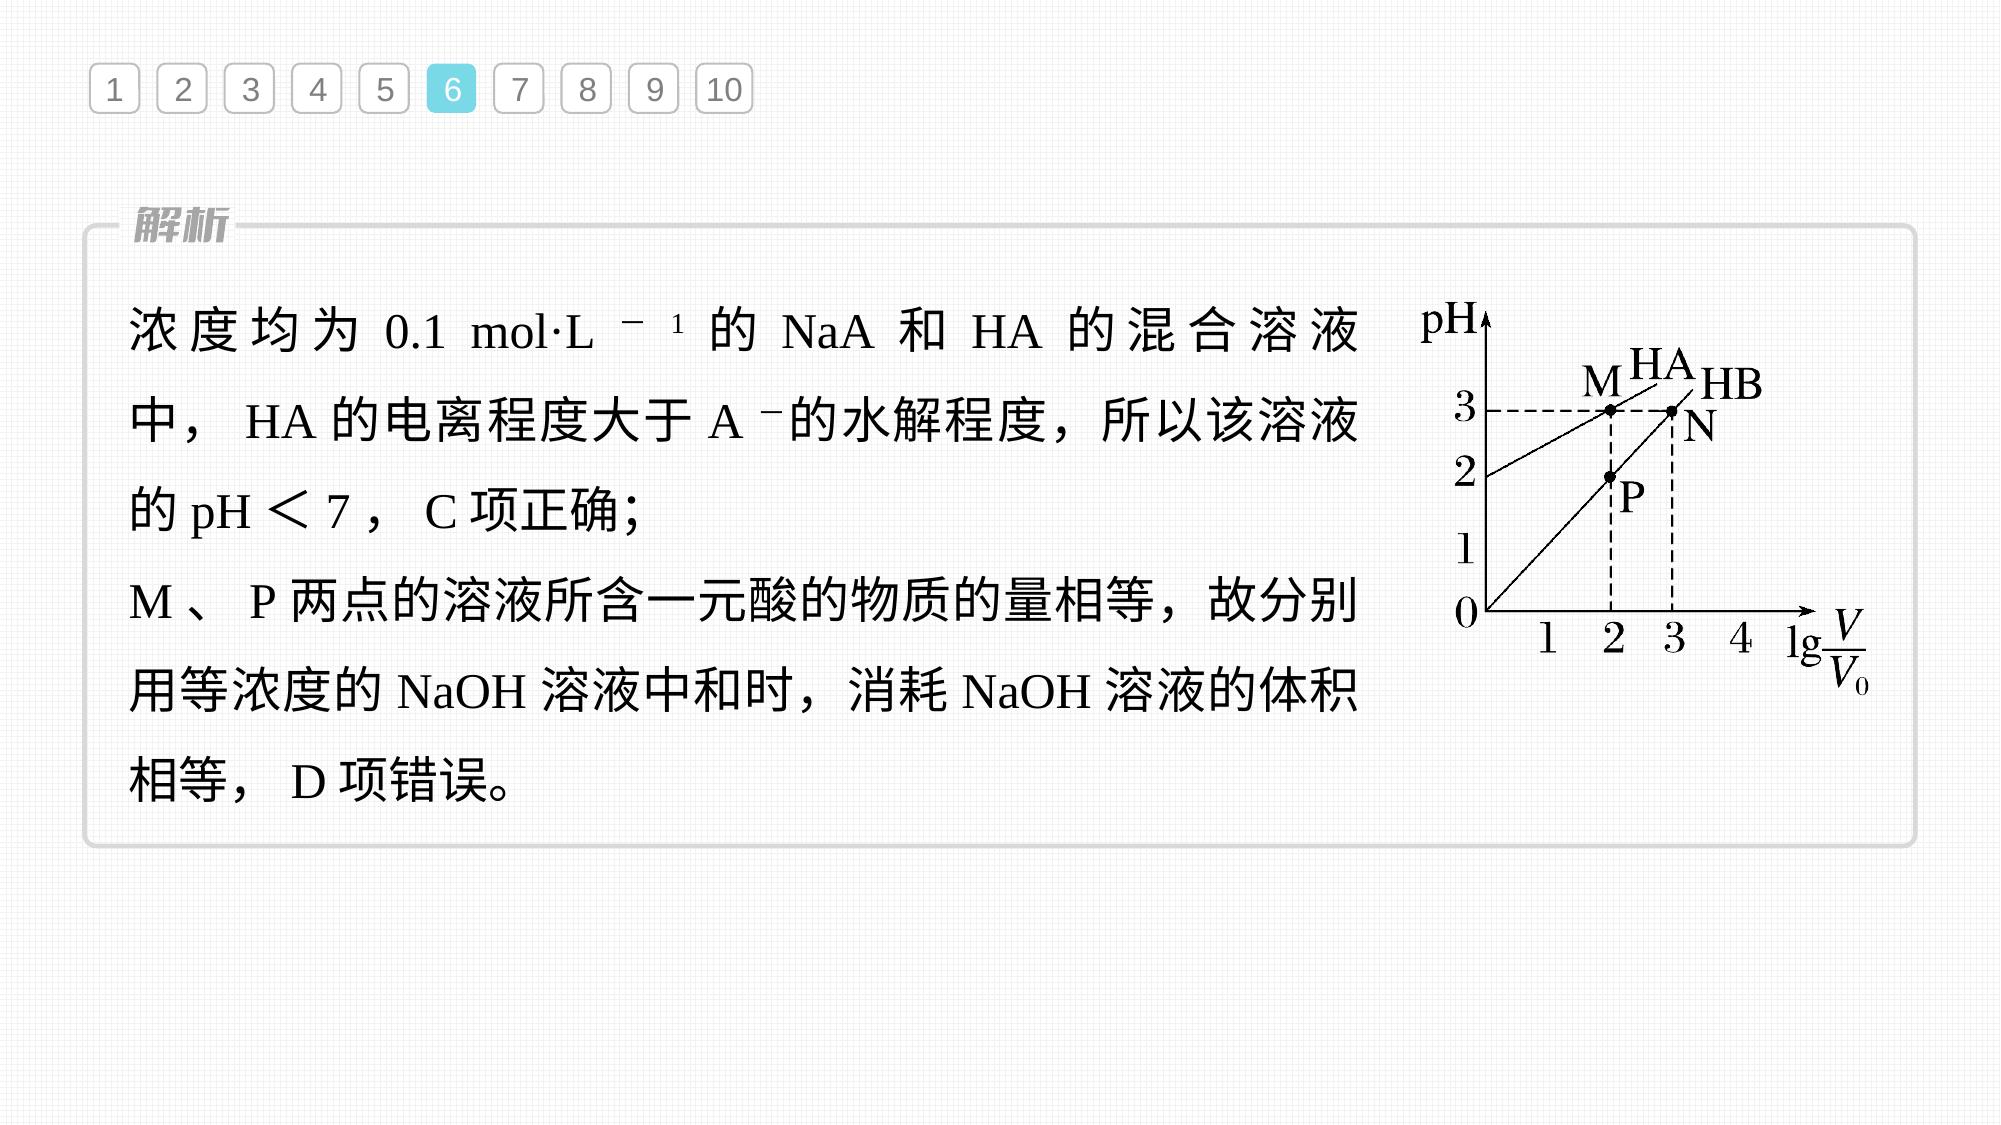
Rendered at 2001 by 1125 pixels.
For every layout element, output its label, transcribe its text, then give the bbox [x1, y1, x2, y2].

text_box 4 [292, 63, 342, 113]
text_box 10 [696, 63, 753, 113]
text_box 5 [359, 63, 409, 113]
text_box 8 [561, 63, 611, 113]
text_box 2 [157, 63, 207, 113]
text_box 7 [494, 63, 544, 113]
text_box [84, 206, 1916, 846]
text_box 9 [628, 63, 679, 113]
text_box 3 [224, 63, 275, 113]
picture [1413, 290, 1877, 702]
text_box 6 [426, 63, 477, 113]
text_box 1 [89, 63, 140, 113]
